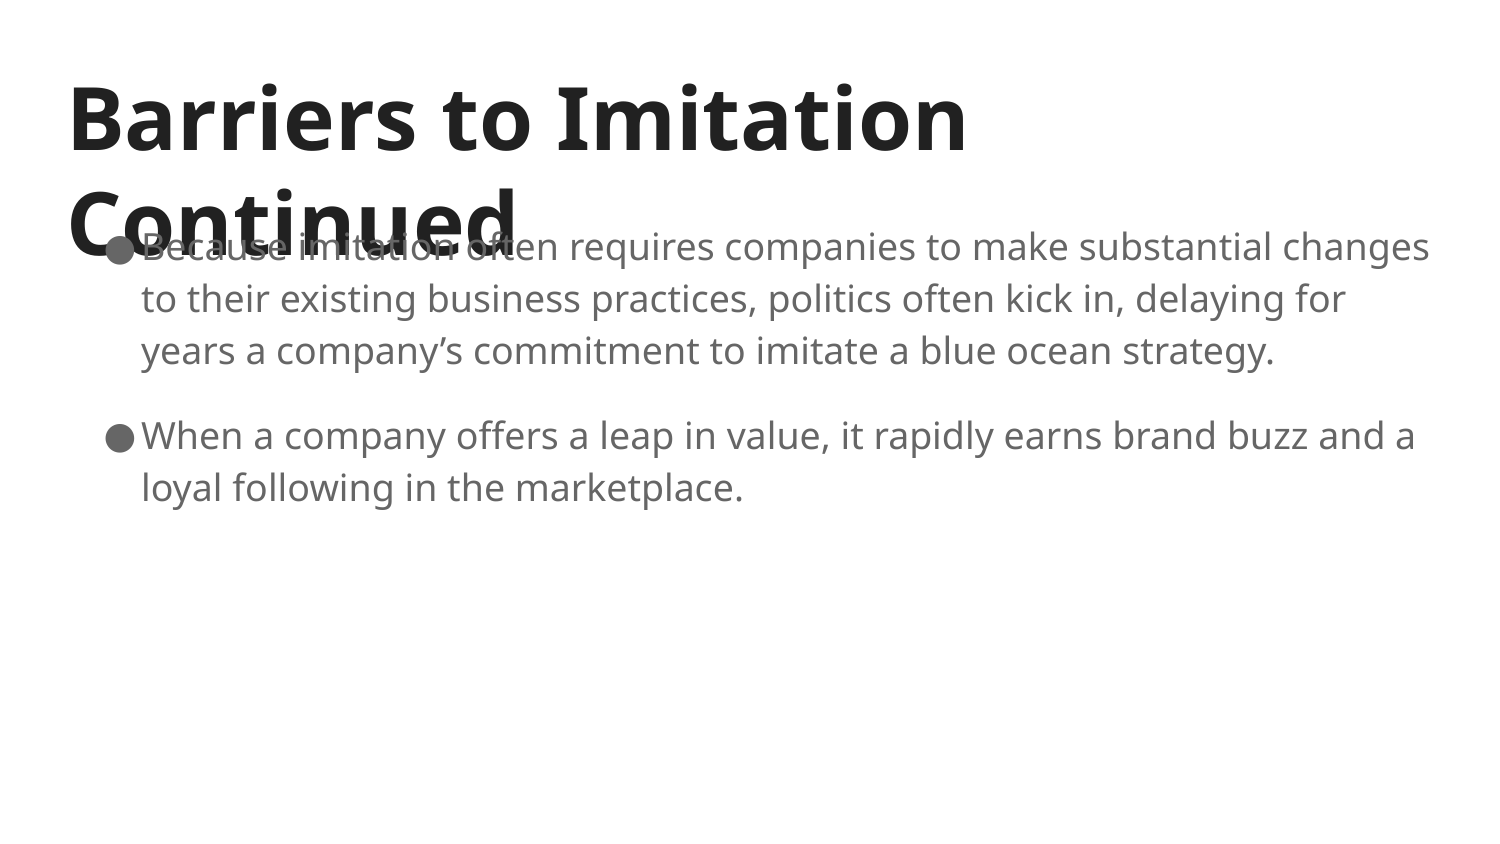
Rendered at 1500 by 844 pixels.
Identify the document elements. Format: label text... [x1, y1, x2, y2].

title Barriers to Imitation Continued [51, 48, 1449, 180]
list Because imitation often requires companies to make substantial changes to their existing business practices, politics often kick in, delaying for years a company’s commitment to imitate a blue ocean strategy. When a company offers a leap in value, it rapidly earns brand buzz and a loyal following in the marketplace. [51, 201, 1449, 750]
